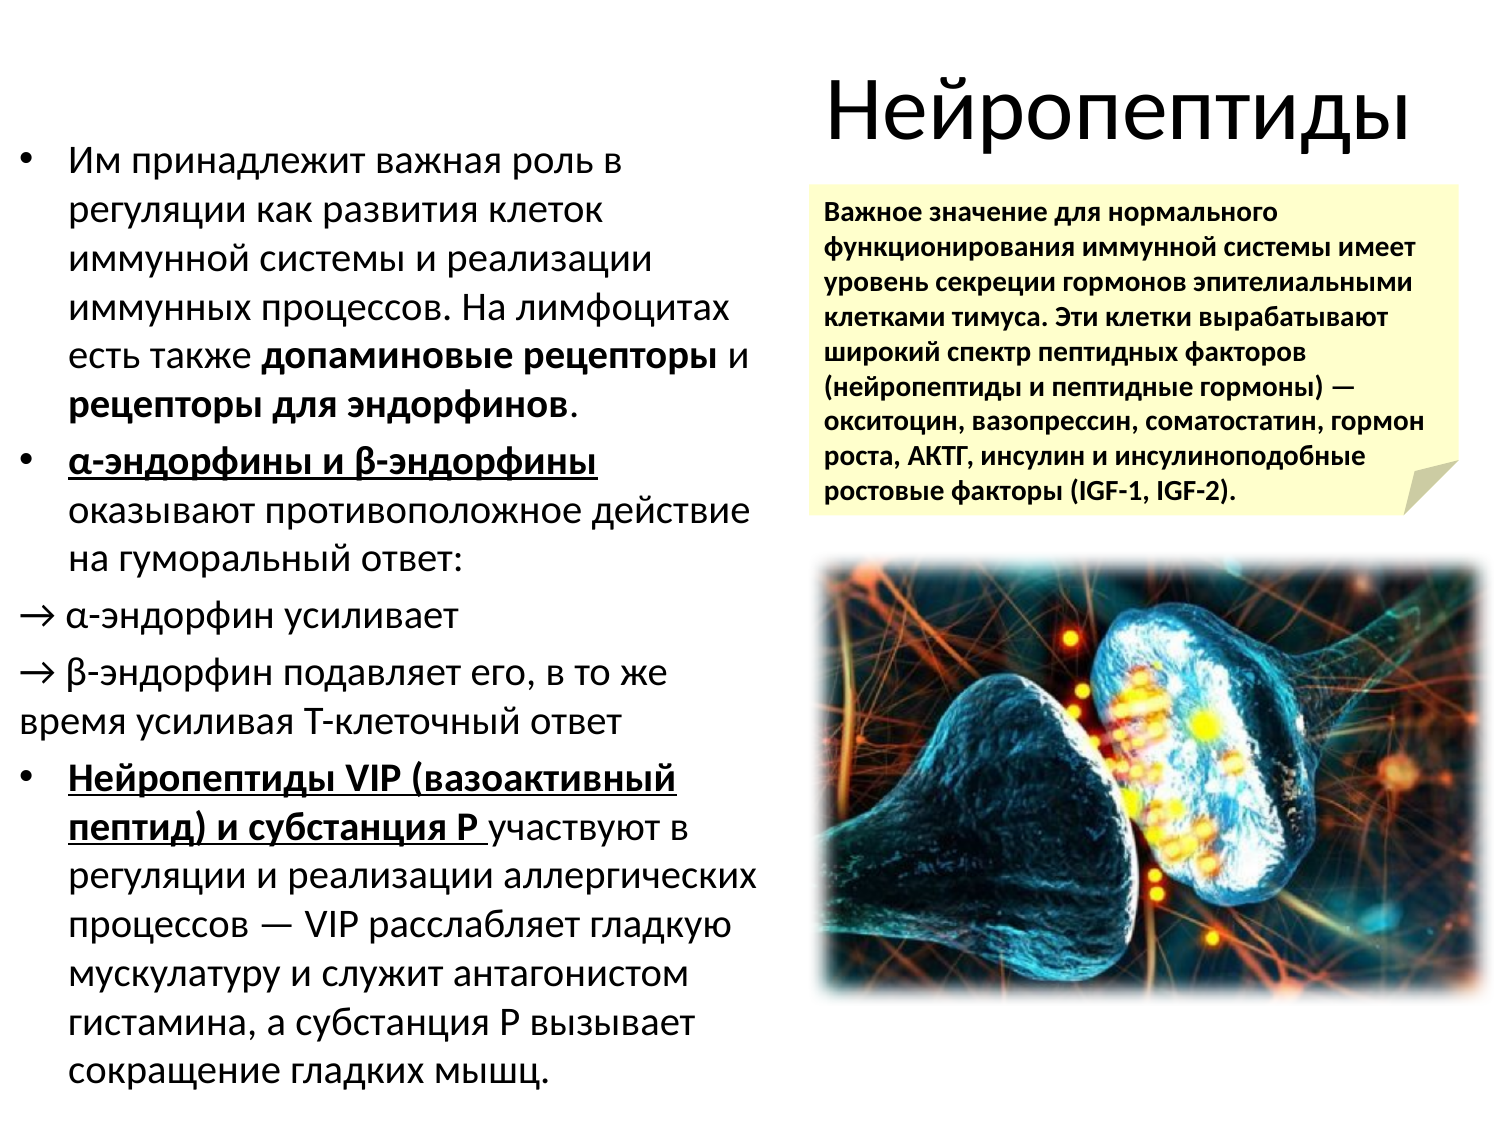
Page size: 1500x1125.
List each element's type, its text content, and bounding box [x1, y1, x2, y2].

list Им принадлежит важная роль в регуляции как развития клеток иммунной системы и реализации иммунных процессов. На лимфоцитах есть также допаминовые рецепторы и рецепторы для эндорфинов. α-эндорфины и β-эндорфины оказывают противоположное действие на гуморальный ответ: → α-эндорфин усиливает → β-эндорфин подавляет его, в то же время усиливая Т-клеточный ответ Нейропептиды VIP (вазоактивный пептид) и субстанция Р участвуют в регуляции и реализации аллергических процессов — VIP расслабляет гладкую мускулатуру и служит антагонистом гистамина, а субстанция Р вызывает сокращение гладких мышц. [4, 125, 798, 1125]
title Нейропептиды [454, 9, 1500, 197]
text_box Важное значение для нормального функционирования иммунной системы имеет уровень секреции гормонов эпителиальными клетками тимуса. Эти клетки вырабатывают широкий спектр пептидных факторов (нейропептиды и пептидные гормоны) — окситоцин, вазопрессин, соматостатин, гормон роста, АКТГ, инсулин и инсулиноподобные ростовые факторы (IGF-1, IGF-2). [809, 184, 1459, 516]
picture [807, 550, 1496, 1008]
